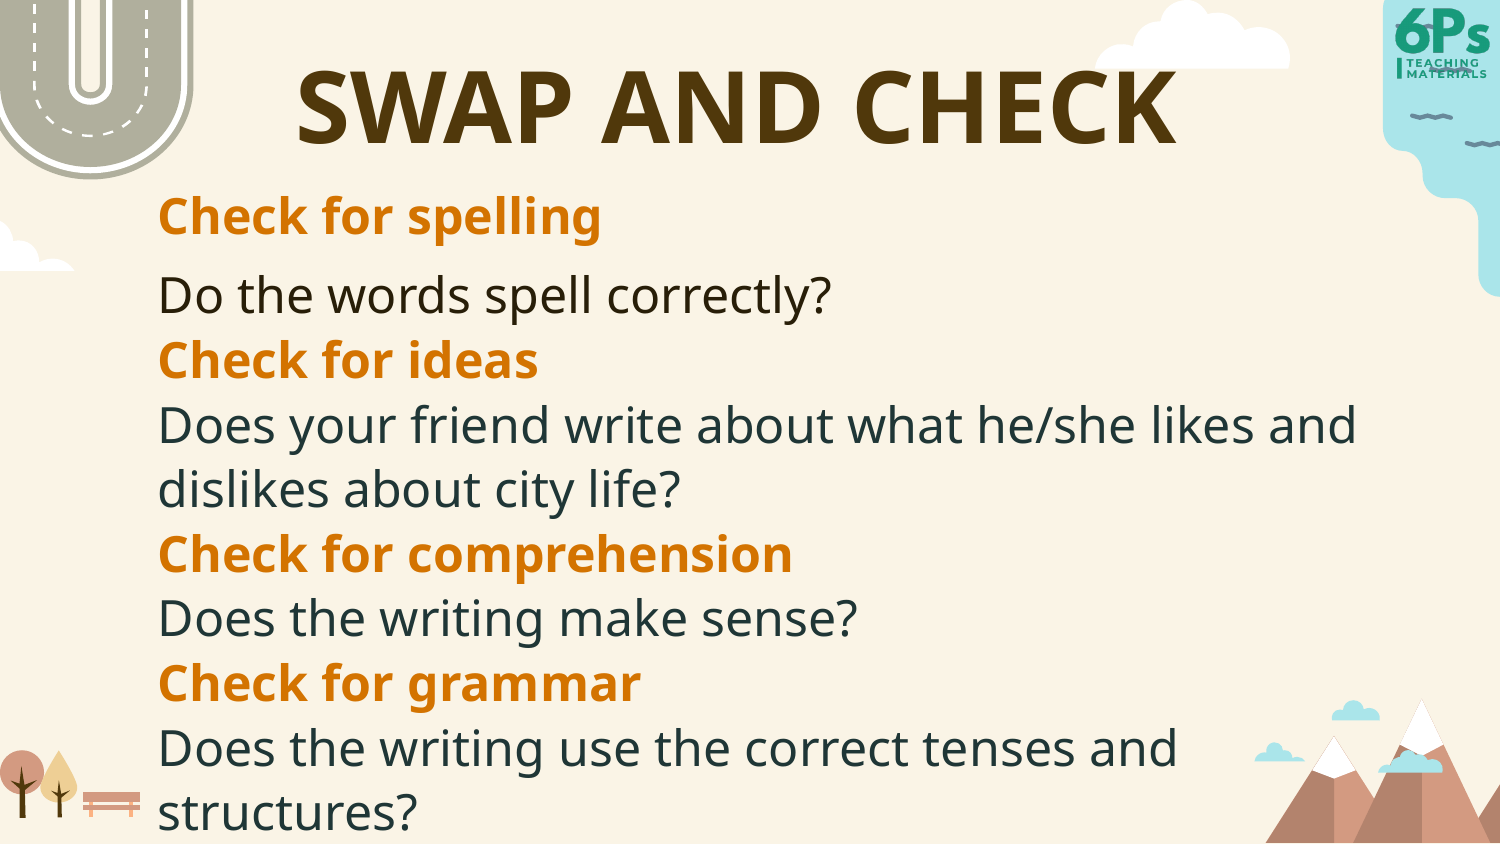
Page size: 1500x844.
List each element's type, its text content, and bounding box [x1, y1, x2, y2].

text_box Check for spelling Do the words spell correctly? Check for ideas Does your friend write about what he/she likes and dislikes about city life? Check for comprehension Does the writing make sense? Check for grammar Does the writing use the correct tenses and structures? [143, 158, 1410, 844]
title SWAP AND CHECK [118, 28, 1334, 123]
picture [1339, 0, 1500, 147]
